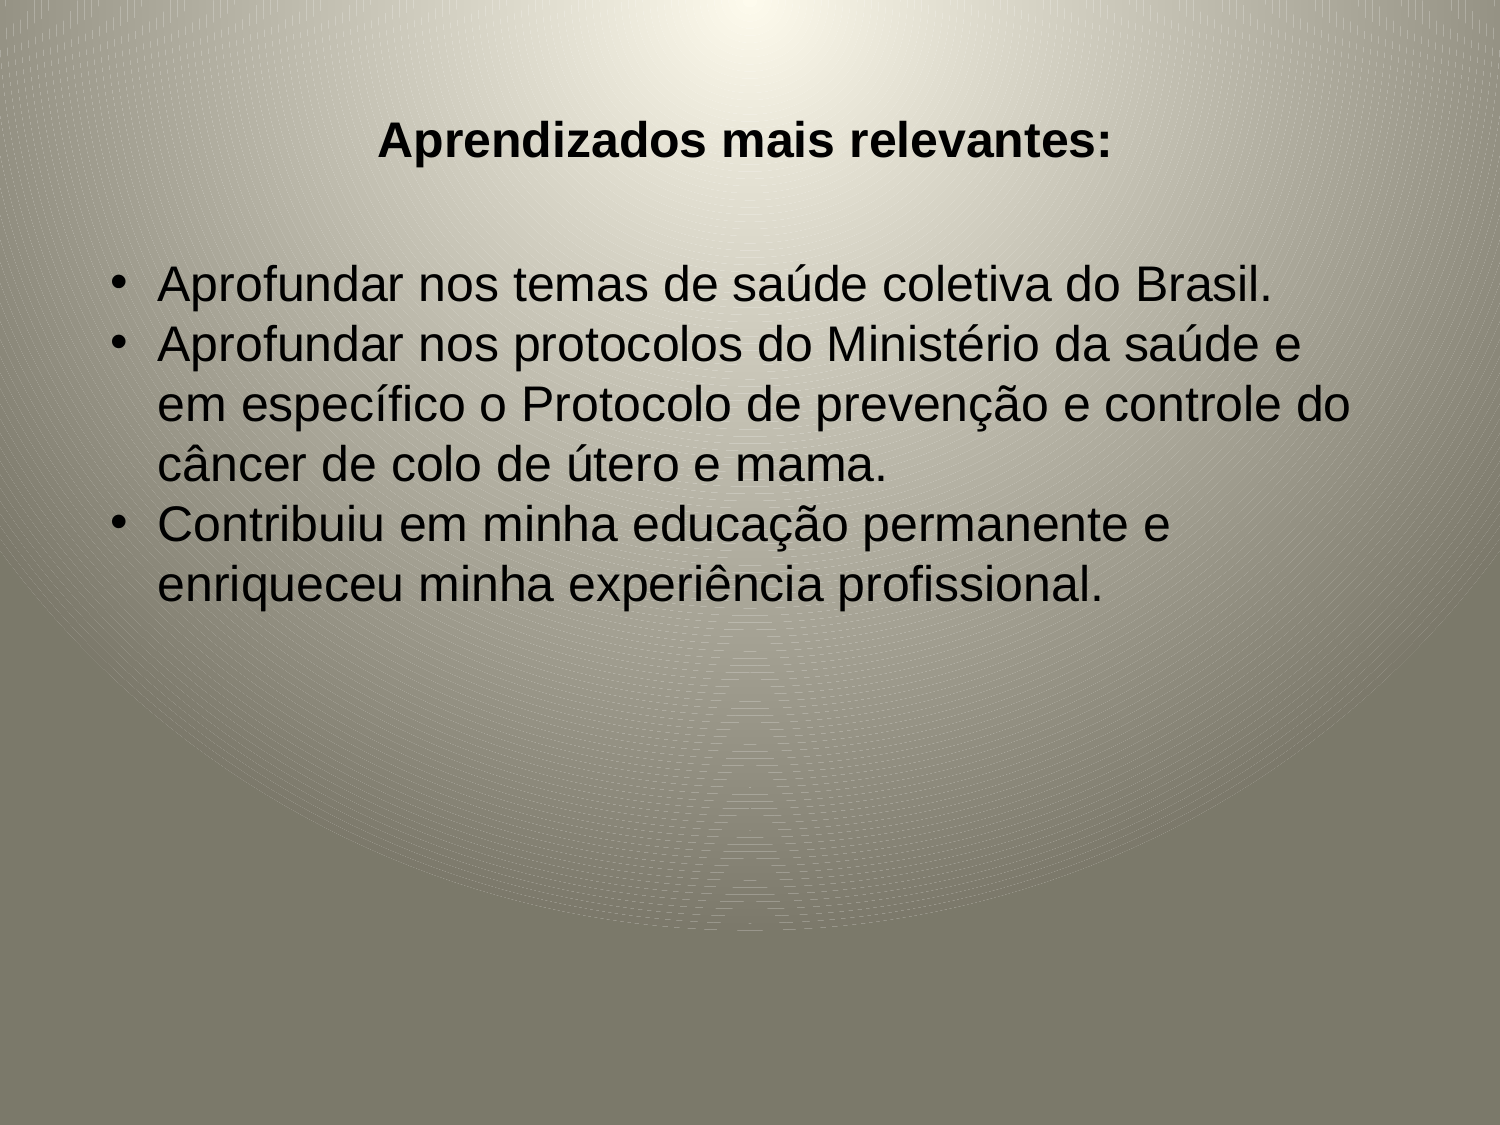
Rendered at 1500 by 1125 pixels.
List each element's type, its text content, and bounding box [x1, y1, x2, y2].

title Aprendizados mais relevantes: [76, 42, 1415, 232]
text_box Aprofundar nos temas de saúde coletiva do Brasil. Aprofundar nos protocolos do Ministério da saúde e em específico o Protocolo de prevenção e controle do câncer de colo de útero e mama. Contribuiu em minha educação permanente e enriqueceu minha experiência profissional. [95, 243, 1396, 619]
